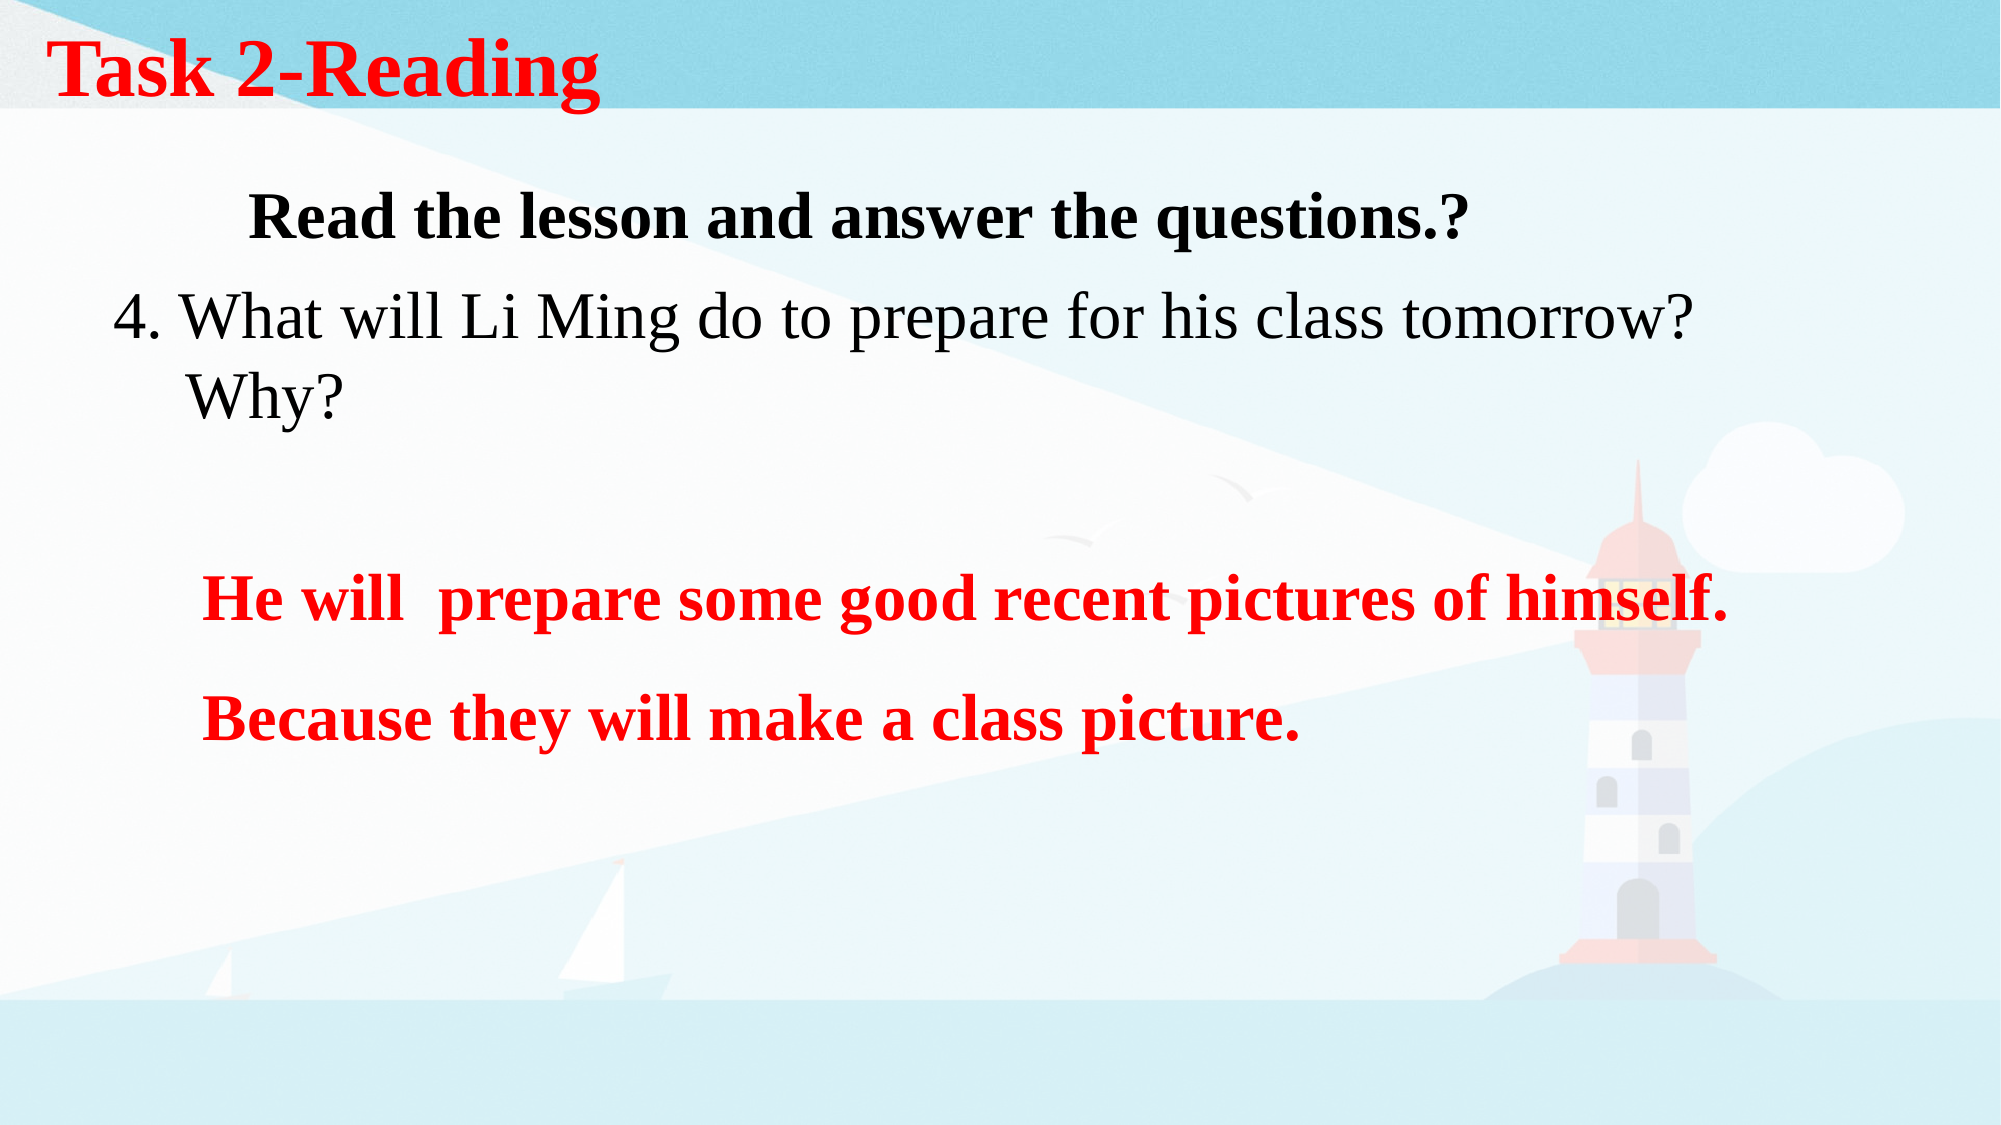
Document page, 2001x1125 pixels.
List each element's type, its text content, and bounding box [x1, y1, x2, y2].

text_box Read the lesson and answer the questions.? [200, 124, 1917, 260]
picture [0, 0, 2001, 1125]
text_box He will prepare some good recent pictures of himself. Because they will make a class picture. [188, 506, 1901, 822]
text_box Task 2-Reading [31, 5, 929, 121]
text_box 4. What will Li Ming do to prepare for his class tomorrow? Why? [98, 264, 1937, 439]
